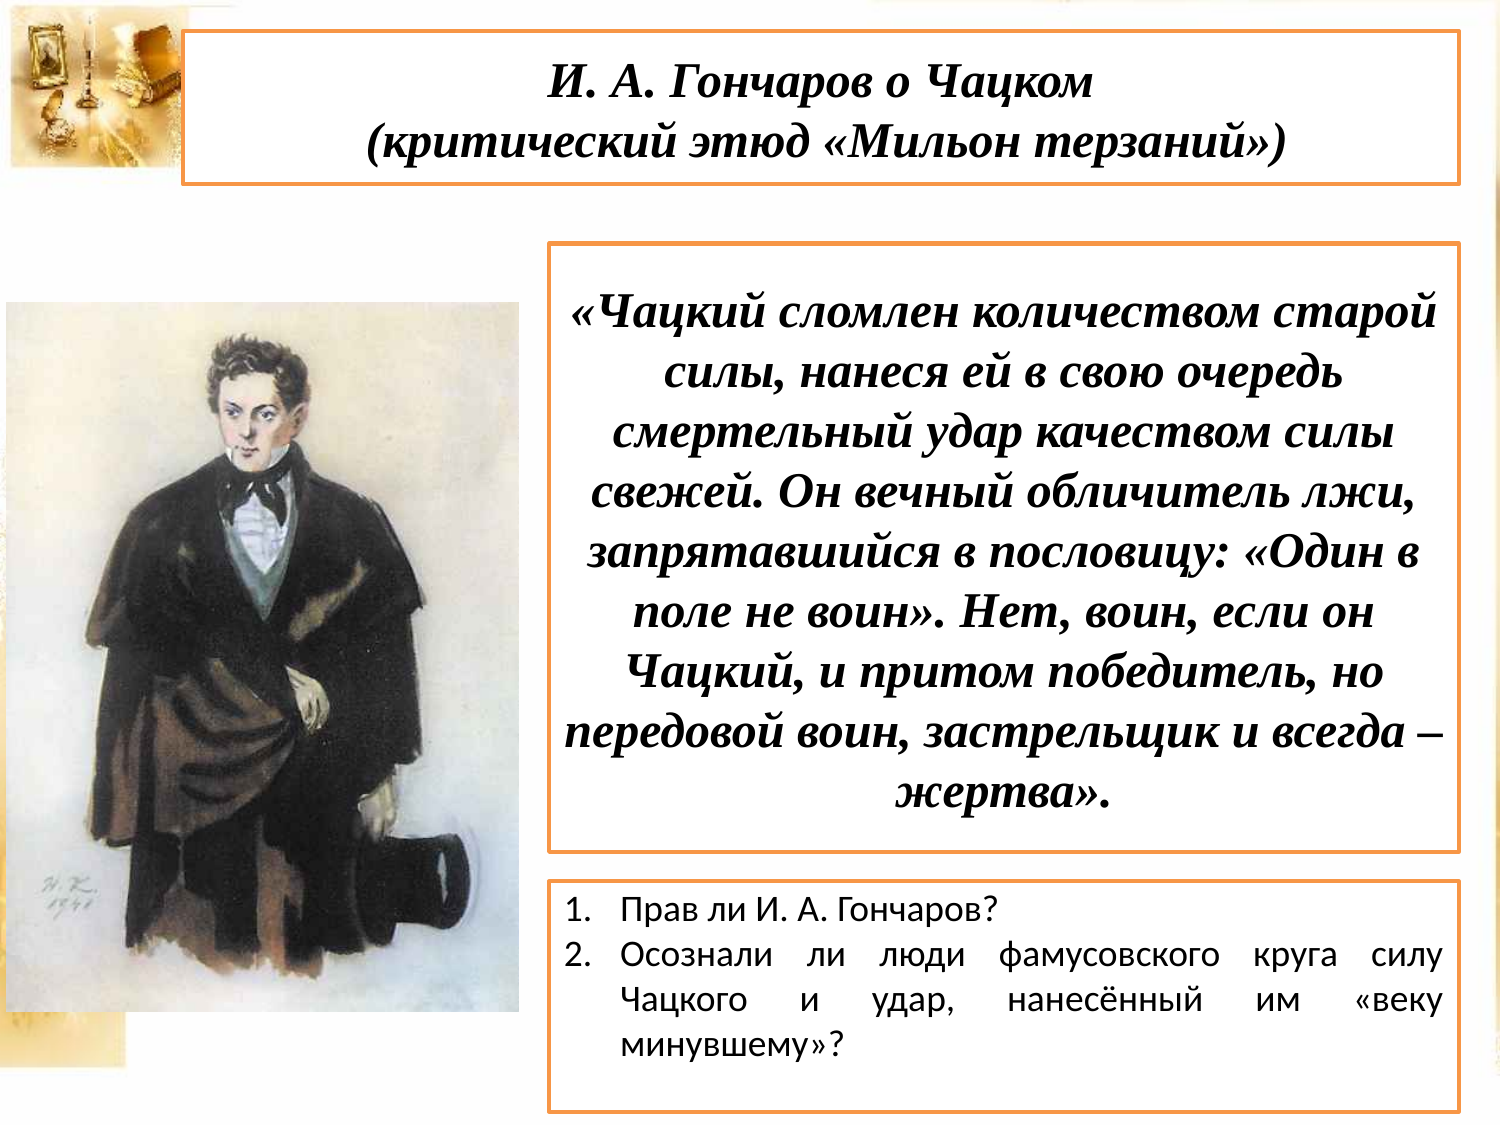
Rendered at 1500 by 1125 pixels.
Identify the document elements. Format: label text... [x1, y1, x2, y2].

text_box Прав ли И. А. Гончаров? Осознали ли люди фамусовского круга силу Чацкого и удар, нанесённый им «веку минувшему»? [547, 879, 1461, 1114]
text_box «Чацкий сломлен количеством старой силы, нанеся ей в свою очередь смертельный удар качеством силы свежей. Он вечный обличитель лжи, запрятавшийся в пословицу: «Один в поле не воин». Нет, воин, если он Чацкий, и притом победитель, но передовой воин, застрельщик и всегда – жертва». [547, 241, 1461, 854]
picture [0, 0, 1500, 1125]
text_box И. А. Гончаров о Чацком (критический этюд «Мильон терзаний») [181, 29, 1461, 186]
